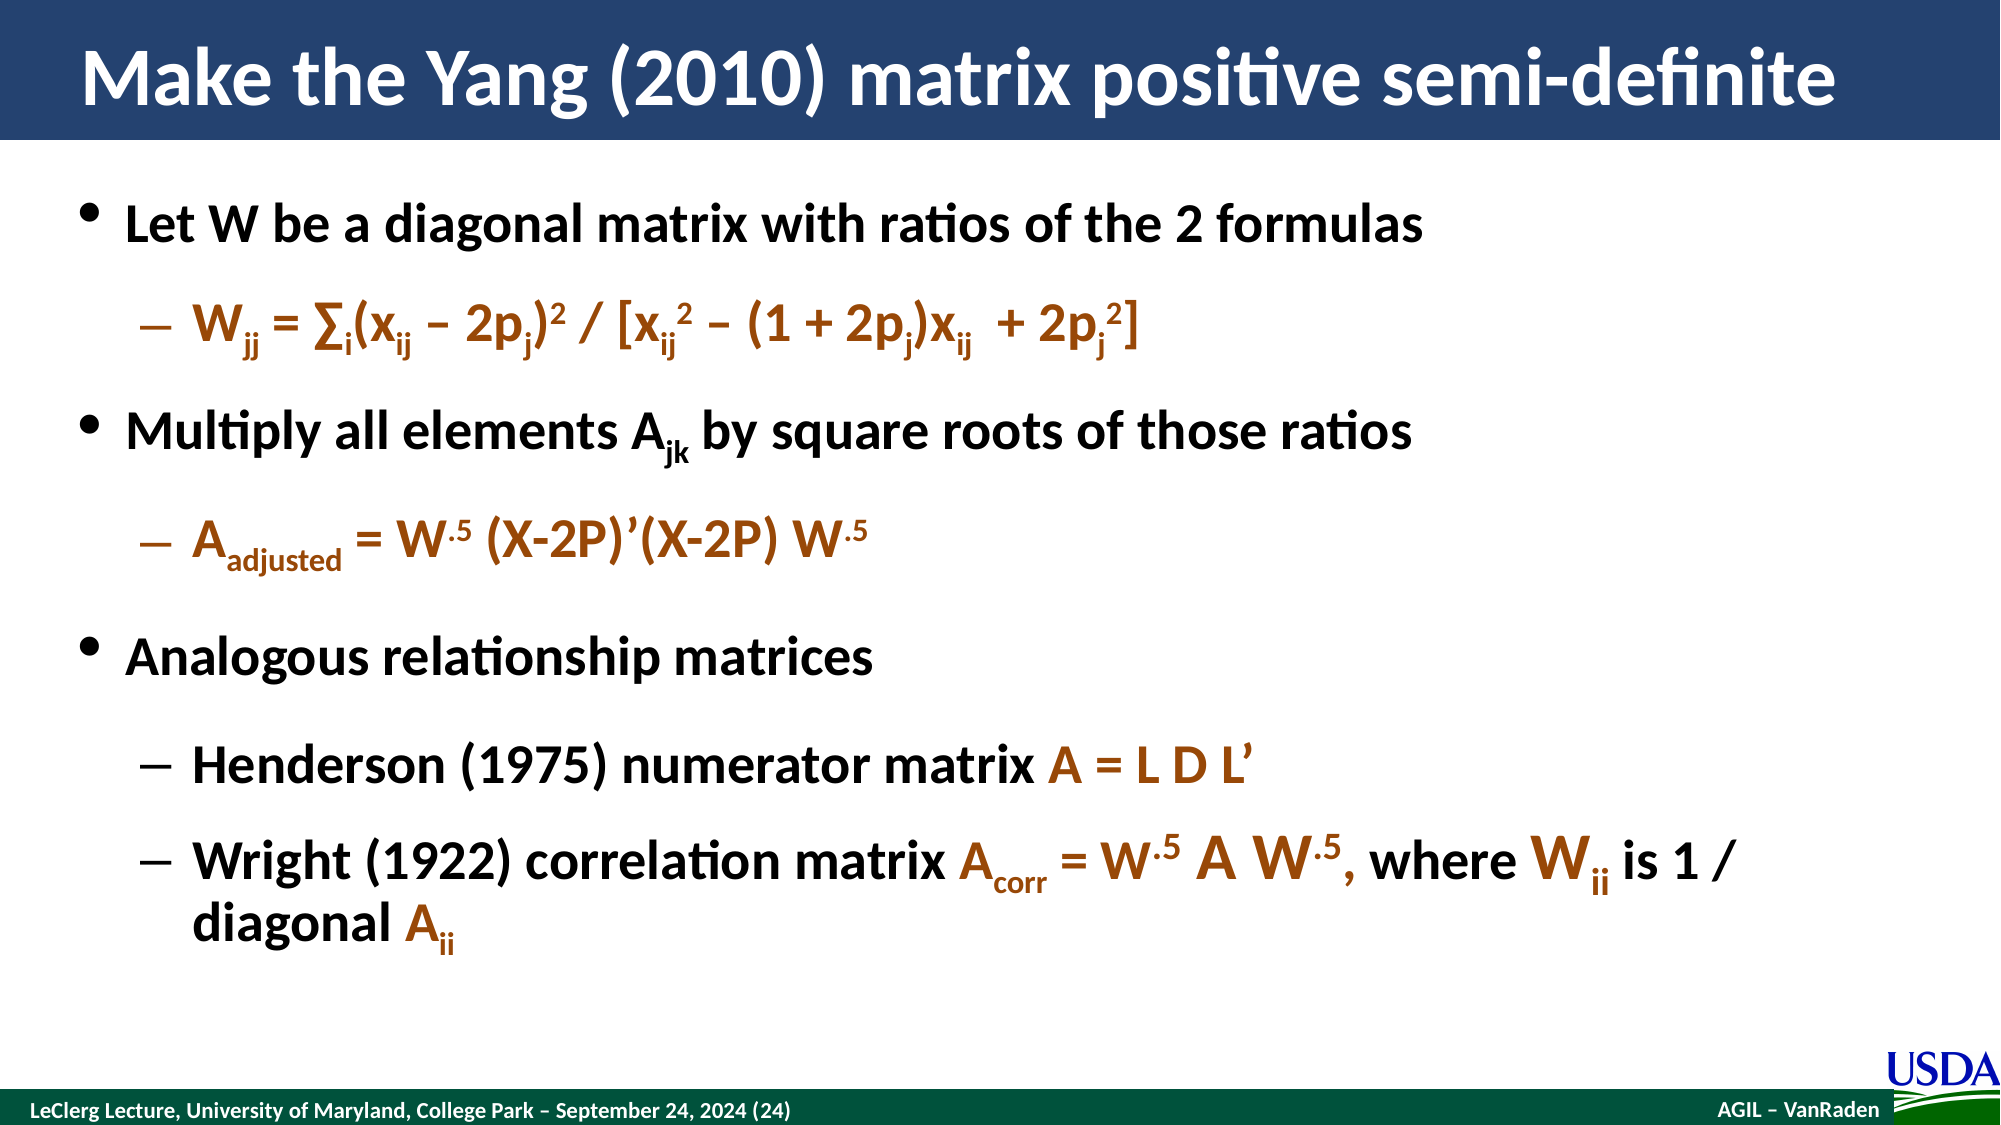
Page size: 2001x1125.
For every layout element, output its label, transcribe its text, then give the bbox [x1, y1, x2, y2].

list Let W be a diagonal matrix with ratios of the 2 formulas Wjj = ∑i(xij – 2pj)2 / [xij2 – (1 + 2pj)xij + 2pj2] Multiply all elements Ajk by square roots of those ratios Aadjusted = W.5 (X-2P)’(X-2P) W.5 Analogous relationship matrices Henderson (1975) numerator matrix A = L D L’ Wright (1922) correlation matrix Acorr = W.5 A W.5, where Wii is 1 / diagonal Aii [80, 195, 1920, 1035]
title Make the Yang (2010) matrix positive semi-definite [80, 20, 1920, 125]
picture [1887, 1051, 2000, 1125]
